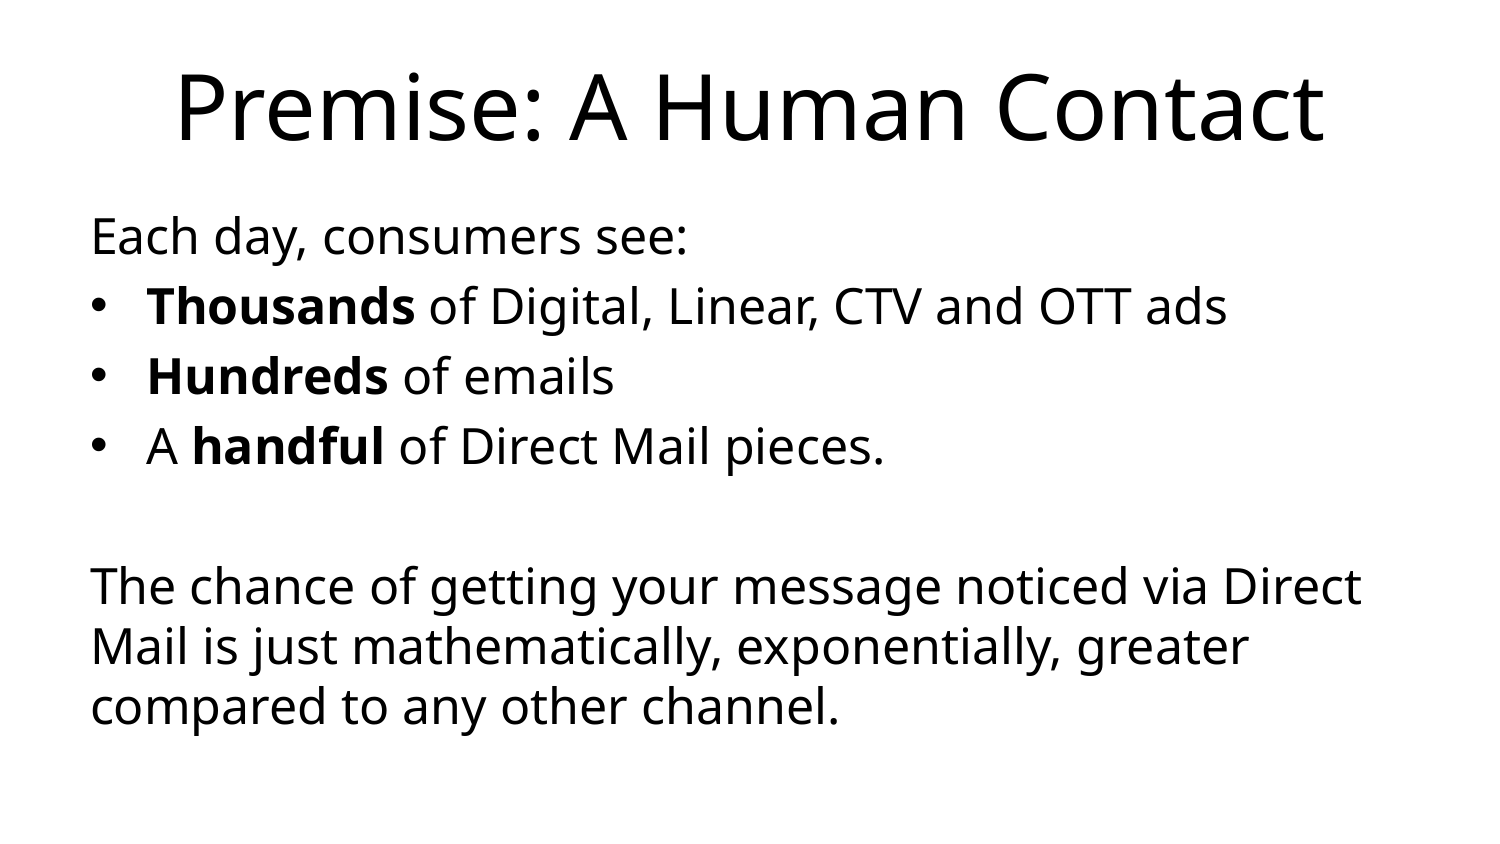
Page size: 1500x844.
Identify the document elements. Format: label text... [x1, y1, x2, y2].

title Premise: A Human Contact [75, 33, 1425, 175]
list Each day, consumers see: Thousands of Digital, Linear, CTV and OTT ads Hundreds of emails A handful of Direct Mail pieces. The chance of getting your message noticed via Direct Mail is just mathematically, exponentially, greater compared to any other channel. [75, 196, 1425, 754]
